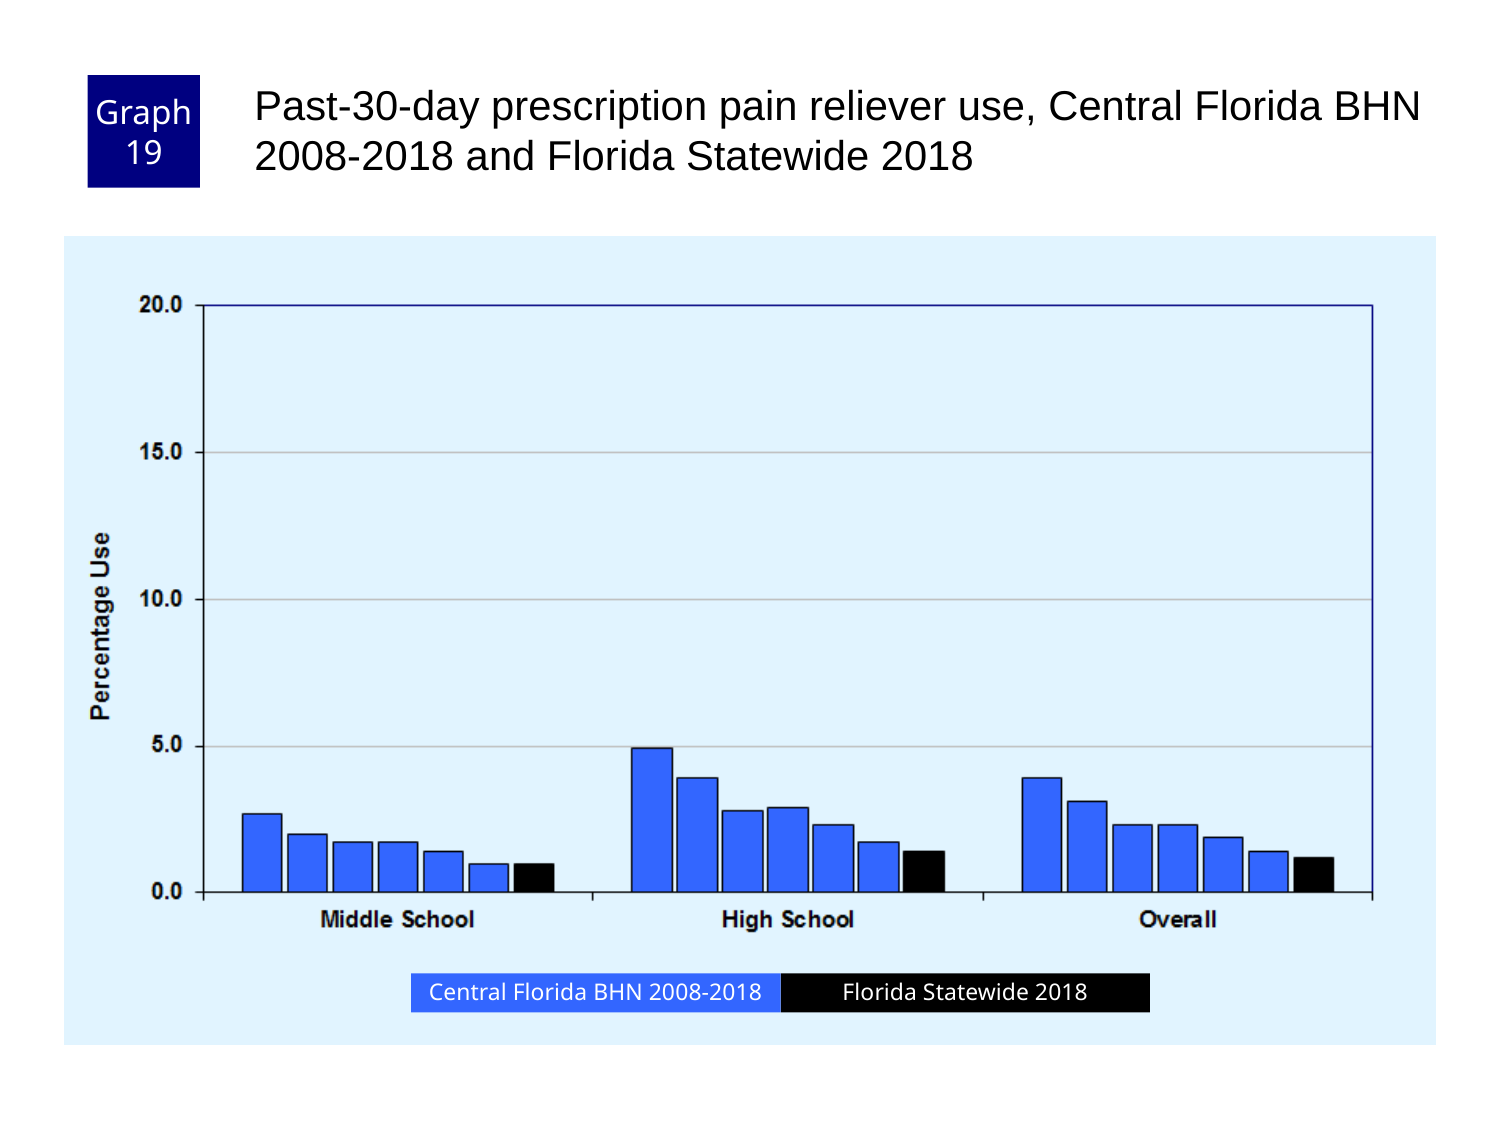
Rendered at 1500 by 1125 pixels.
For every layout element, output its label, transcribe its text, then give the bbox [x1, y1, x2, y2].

text_box Graph 19 [87, 75, 200, 188]
picture [63, 236, 1436, 1046]
text_box Past-30-day prescription pain reliever use, Central Florida BHN 2008-2018 and Florida Statewide 2018 [249, 75, 1438, 200]
